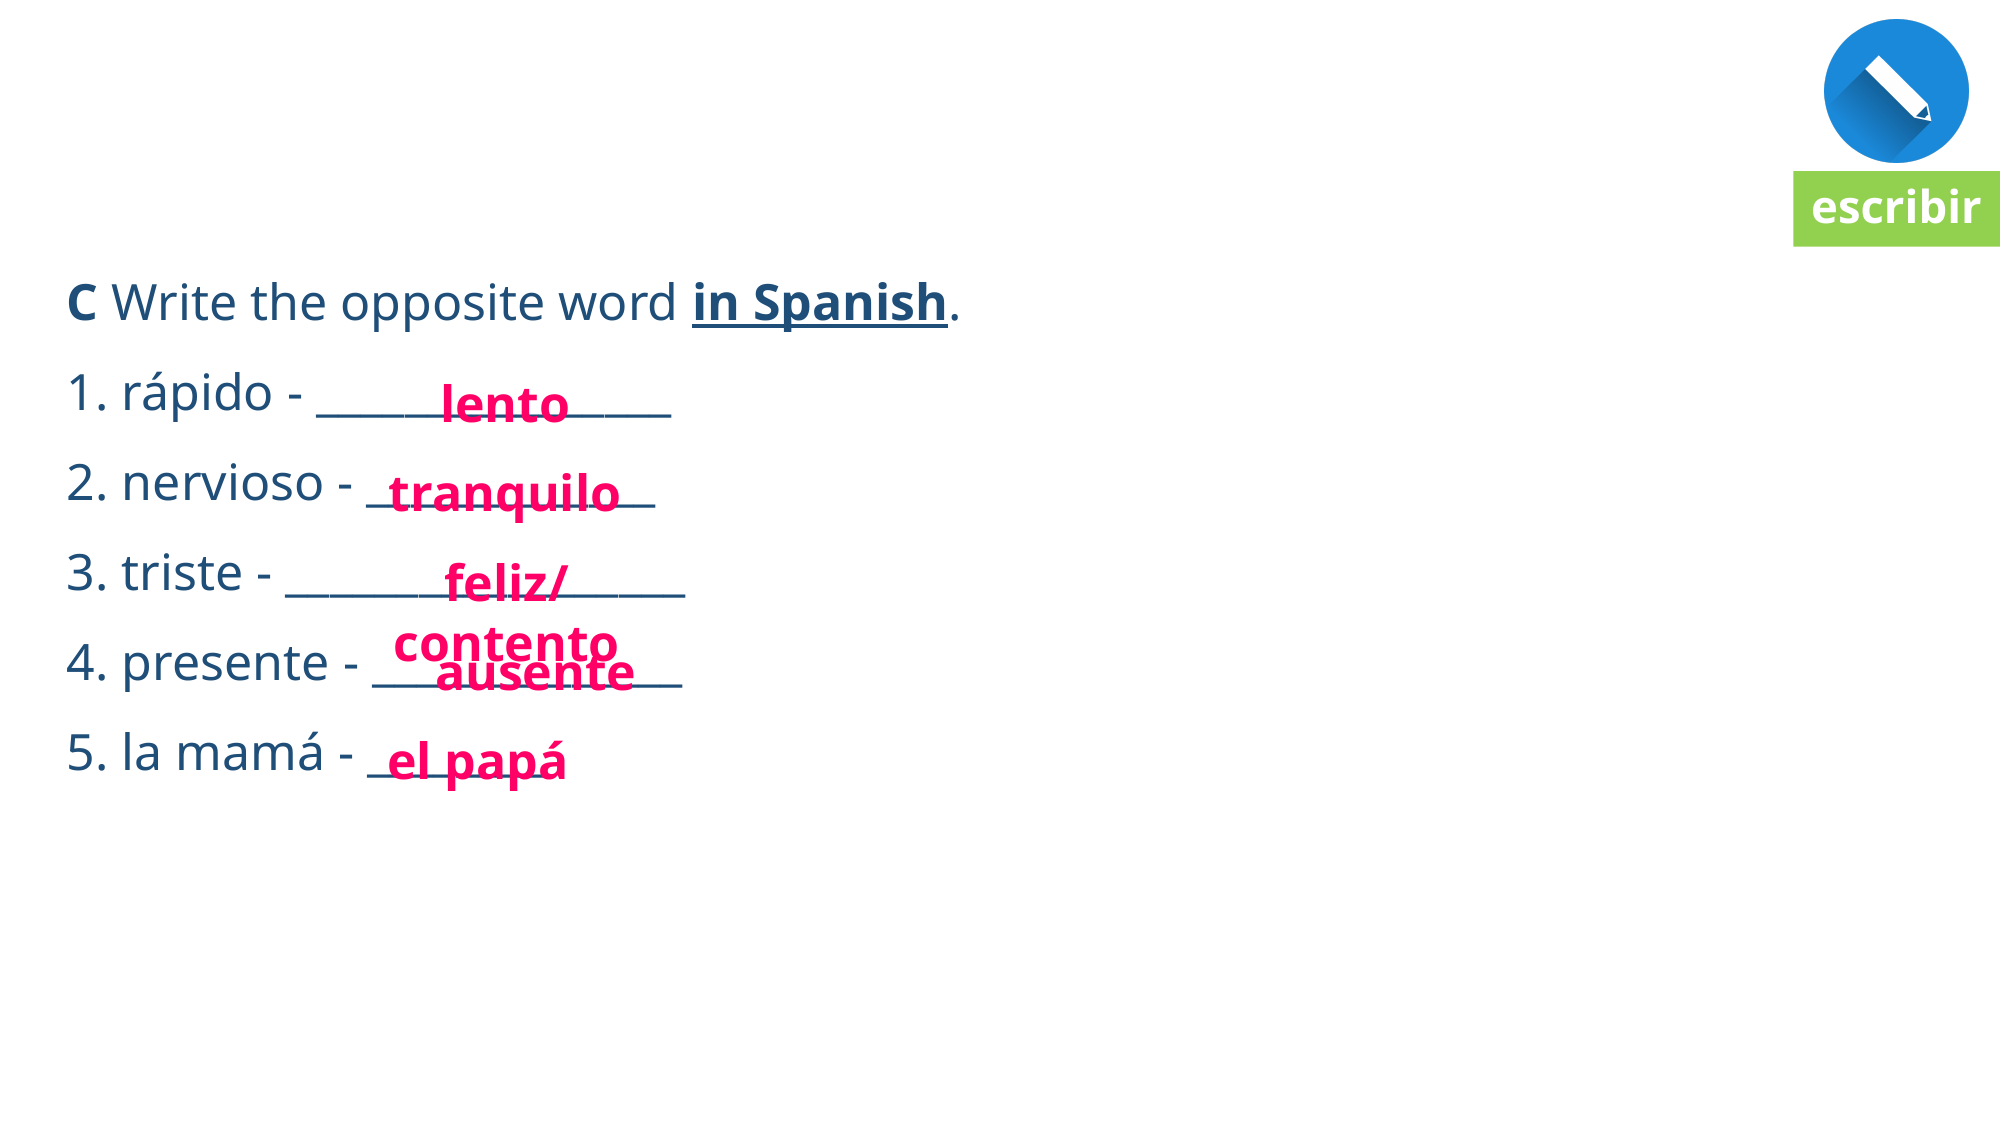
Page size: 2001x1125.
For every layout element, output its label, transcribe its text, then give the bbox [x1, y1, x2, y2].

title escribir [1793, 171, 2000, 247]
text_box C Write the opposite word in Spanish. 1. rápido - ________________ 2. nervioso - _____________ 3. triste - __________________ 4. presente - ______________ 5. la mamá - ________ [52, 172, 1096, 788]
text_box el papá [320, 722, 636, 797]
text_box ausente [378, 632, 694, 708]
text_box feliz/contento [320, 543, 694, 679]
text_box tranquilo [347, 454, 663, 530]
text_box lento [347, 364, 663, 440]
picture [1824, 18, 1969, 164]
